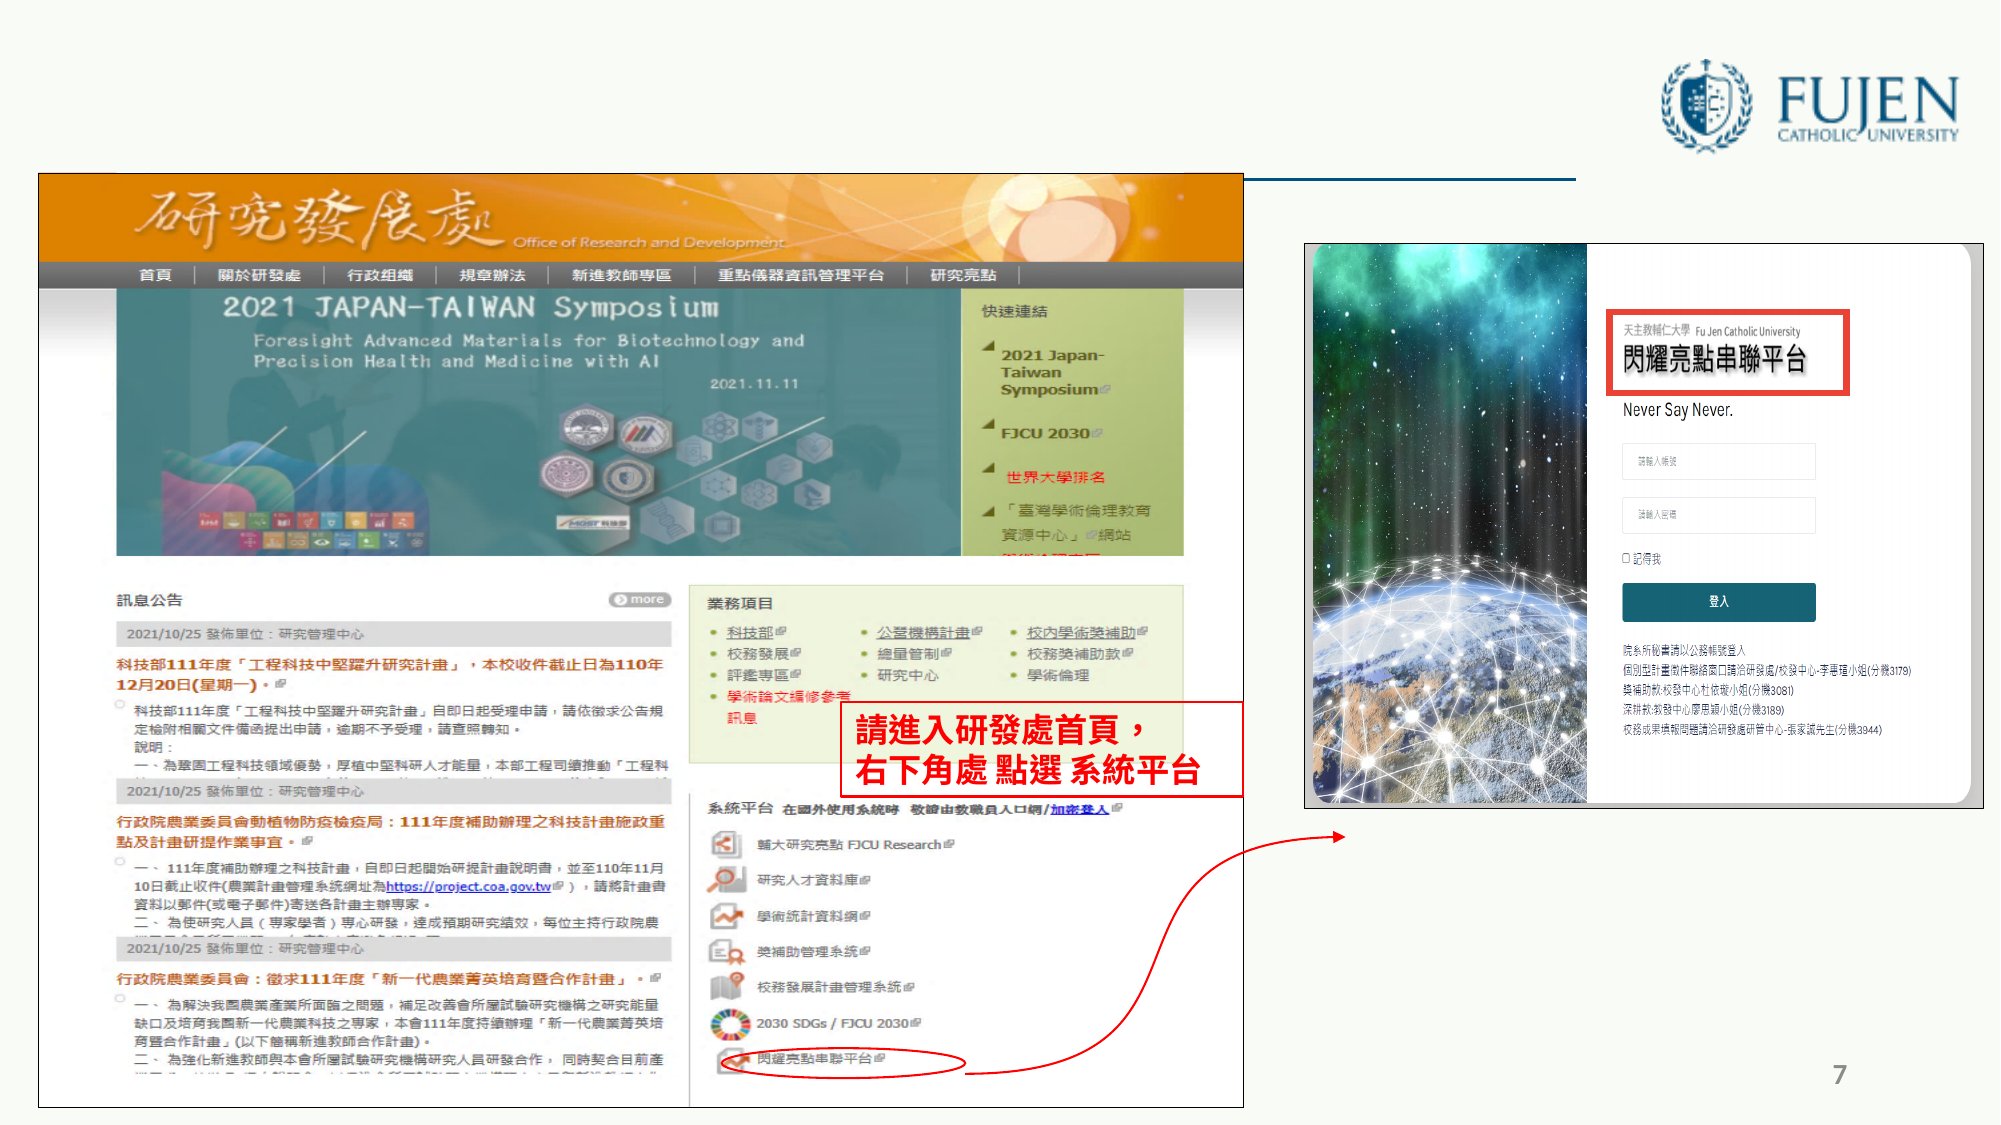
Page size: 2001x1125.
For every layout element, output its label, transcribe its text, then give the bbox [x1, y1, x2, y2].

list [1304, 243, 1983, 809]
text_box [965, 836, 1346, 1074]
slide_number 7 [1412, 1042, 1863, 1103]
picture [38, 172, 1244, 1108]
